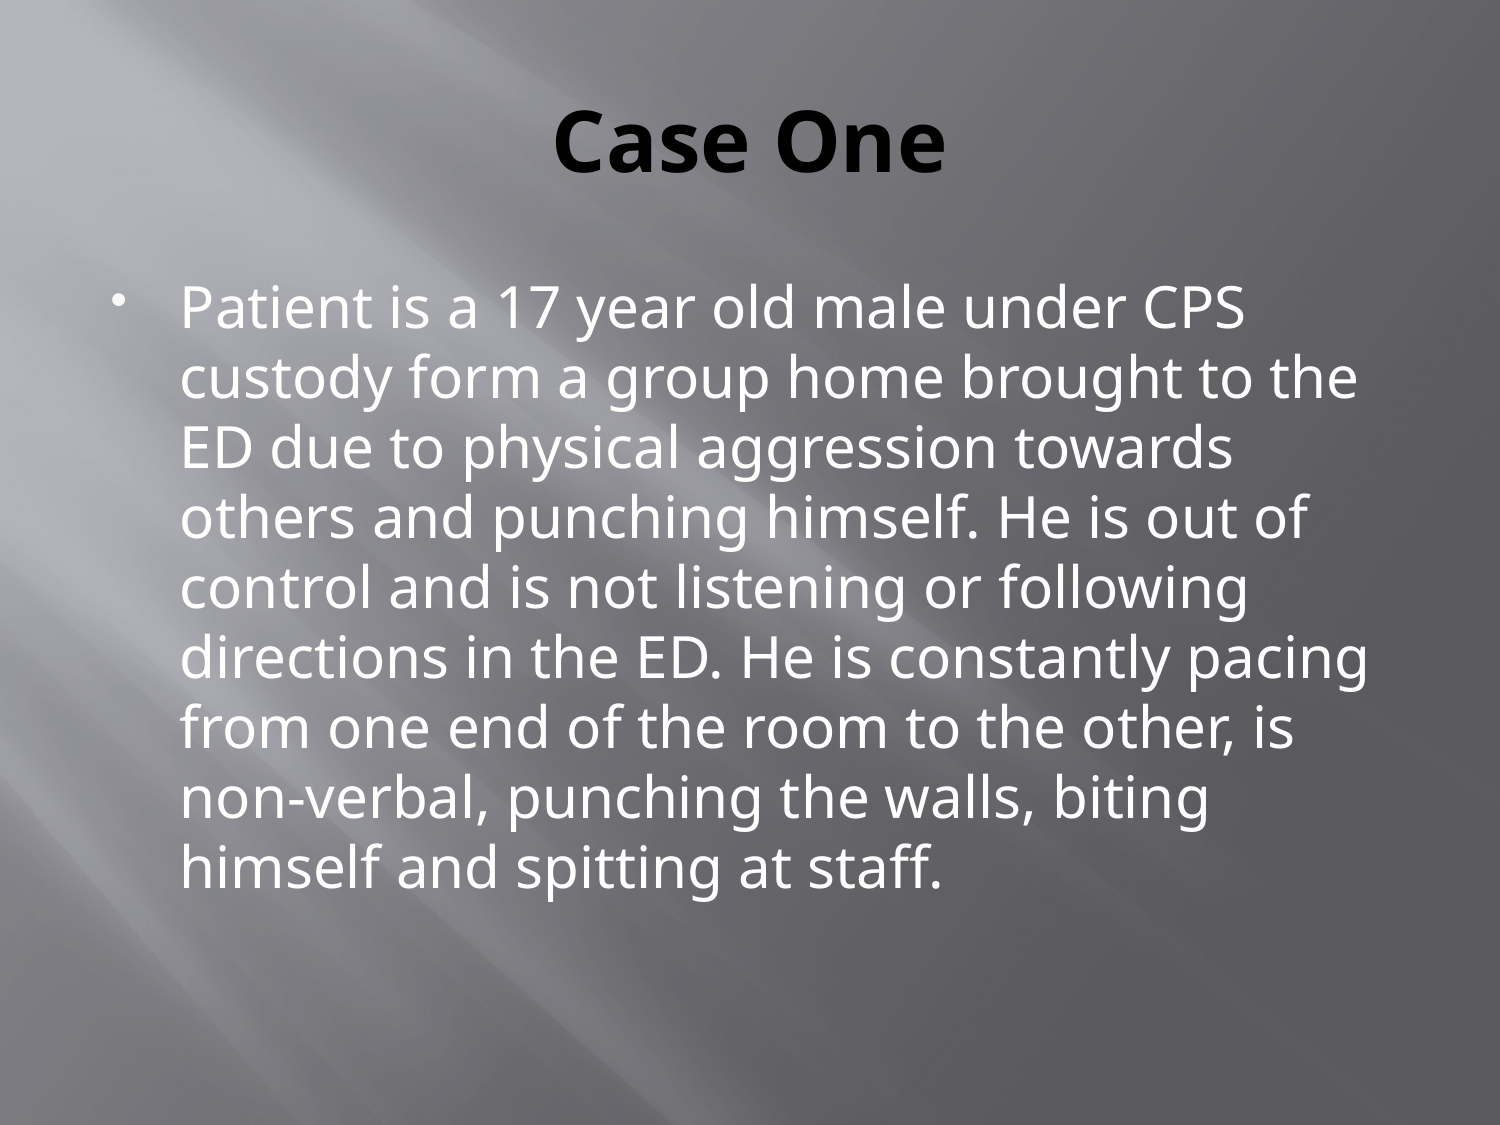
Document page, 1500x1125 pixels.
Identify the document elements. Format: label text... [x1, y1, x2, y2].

title Case One [75, 45, 1425, 233]
list Patient is a 17 year old male under CPS custody form a group home brought to the ED due to physical aggression towards others and punching himself. He is out of control and is not listening or following directions in the ED. He is constantly pacing from one end of the room to the other, is non-verbal, punching the walls, biting himself and spitting at staff. [74, 262, 1426, 1036]
